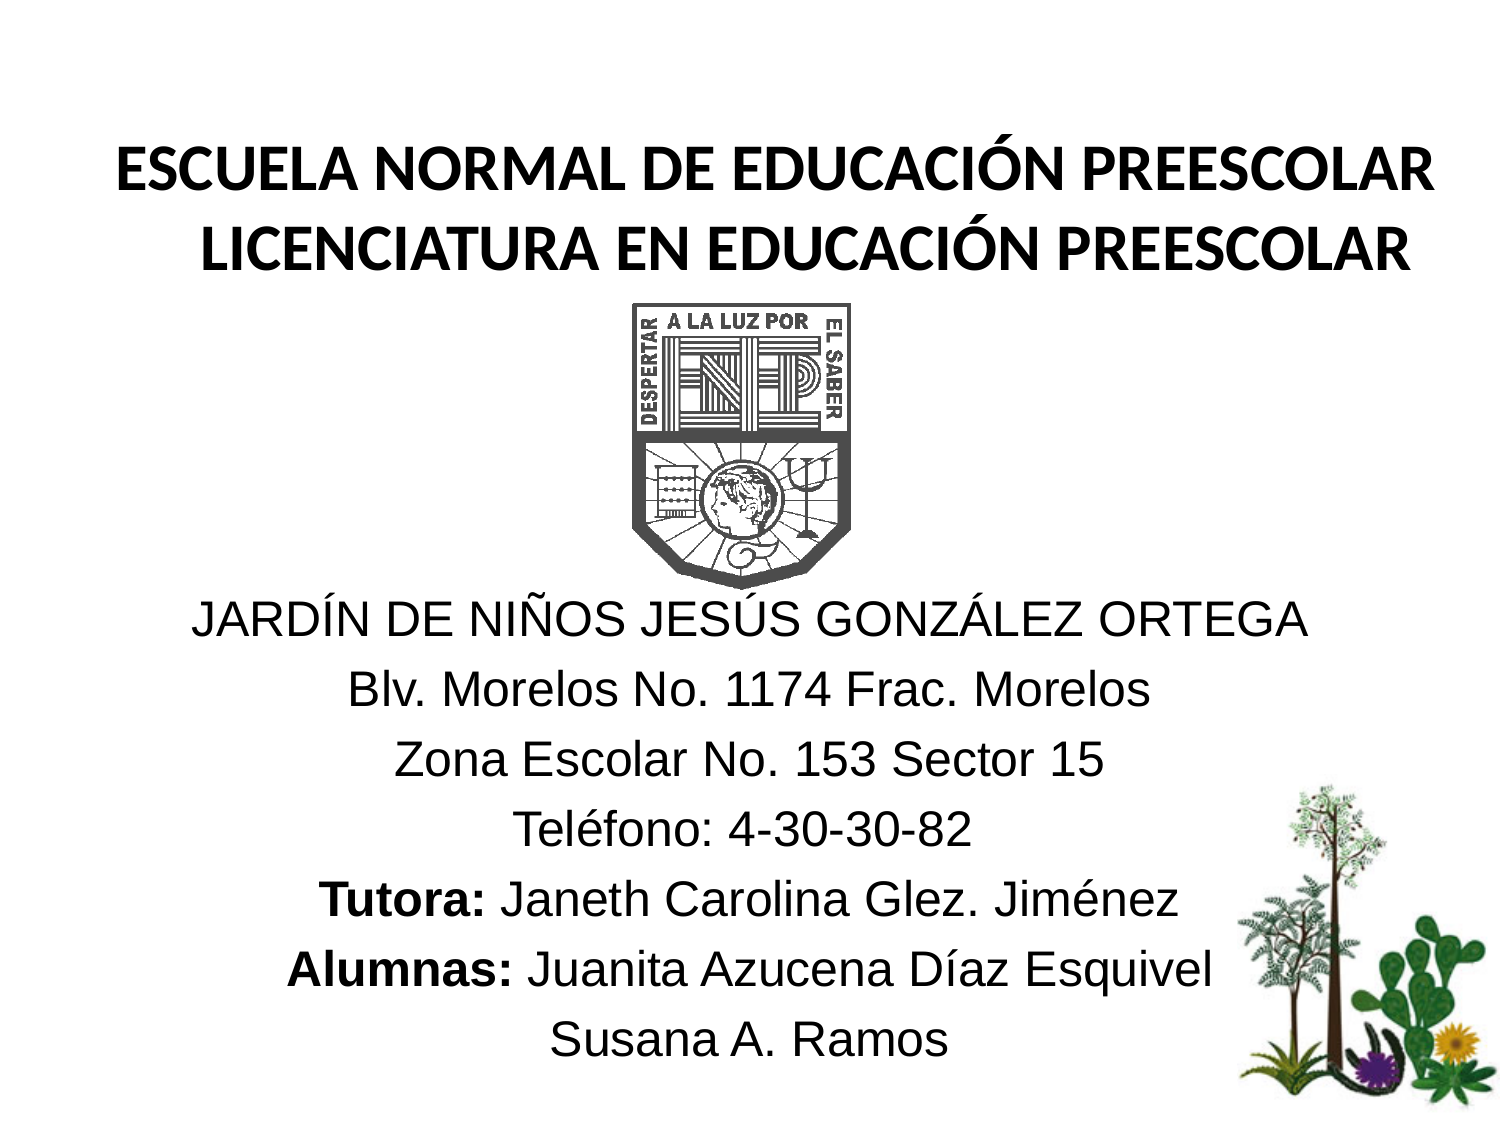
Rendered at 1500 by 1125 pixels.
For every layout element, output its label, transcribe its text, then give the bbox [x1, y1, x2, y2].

picture [1237, 774, 1500, 1125]
title ESCUELA NORMAL DE EDUCACIÓN PREESCOLAR LICENCIATURA EN EDUCACIÓN PREESCOLAR [53, 78, 1500, 409]
picture [631, 302, 854, 591]
subtitle JARDÍN DE NIÑOS JESÚS GONZÁLEZ ORTEGA Blv. Morelos No. 1174 Frac. Morelos Zona Escolar No. 153 Sector 15 Teléfono: 4-30-30-82 Tutora: Janeth Carolina Glez. Jiménez Alumnas: Juanita Azucena Díaz Esquivel Susana A. Ramos [0, 578, 1500, 1094]
